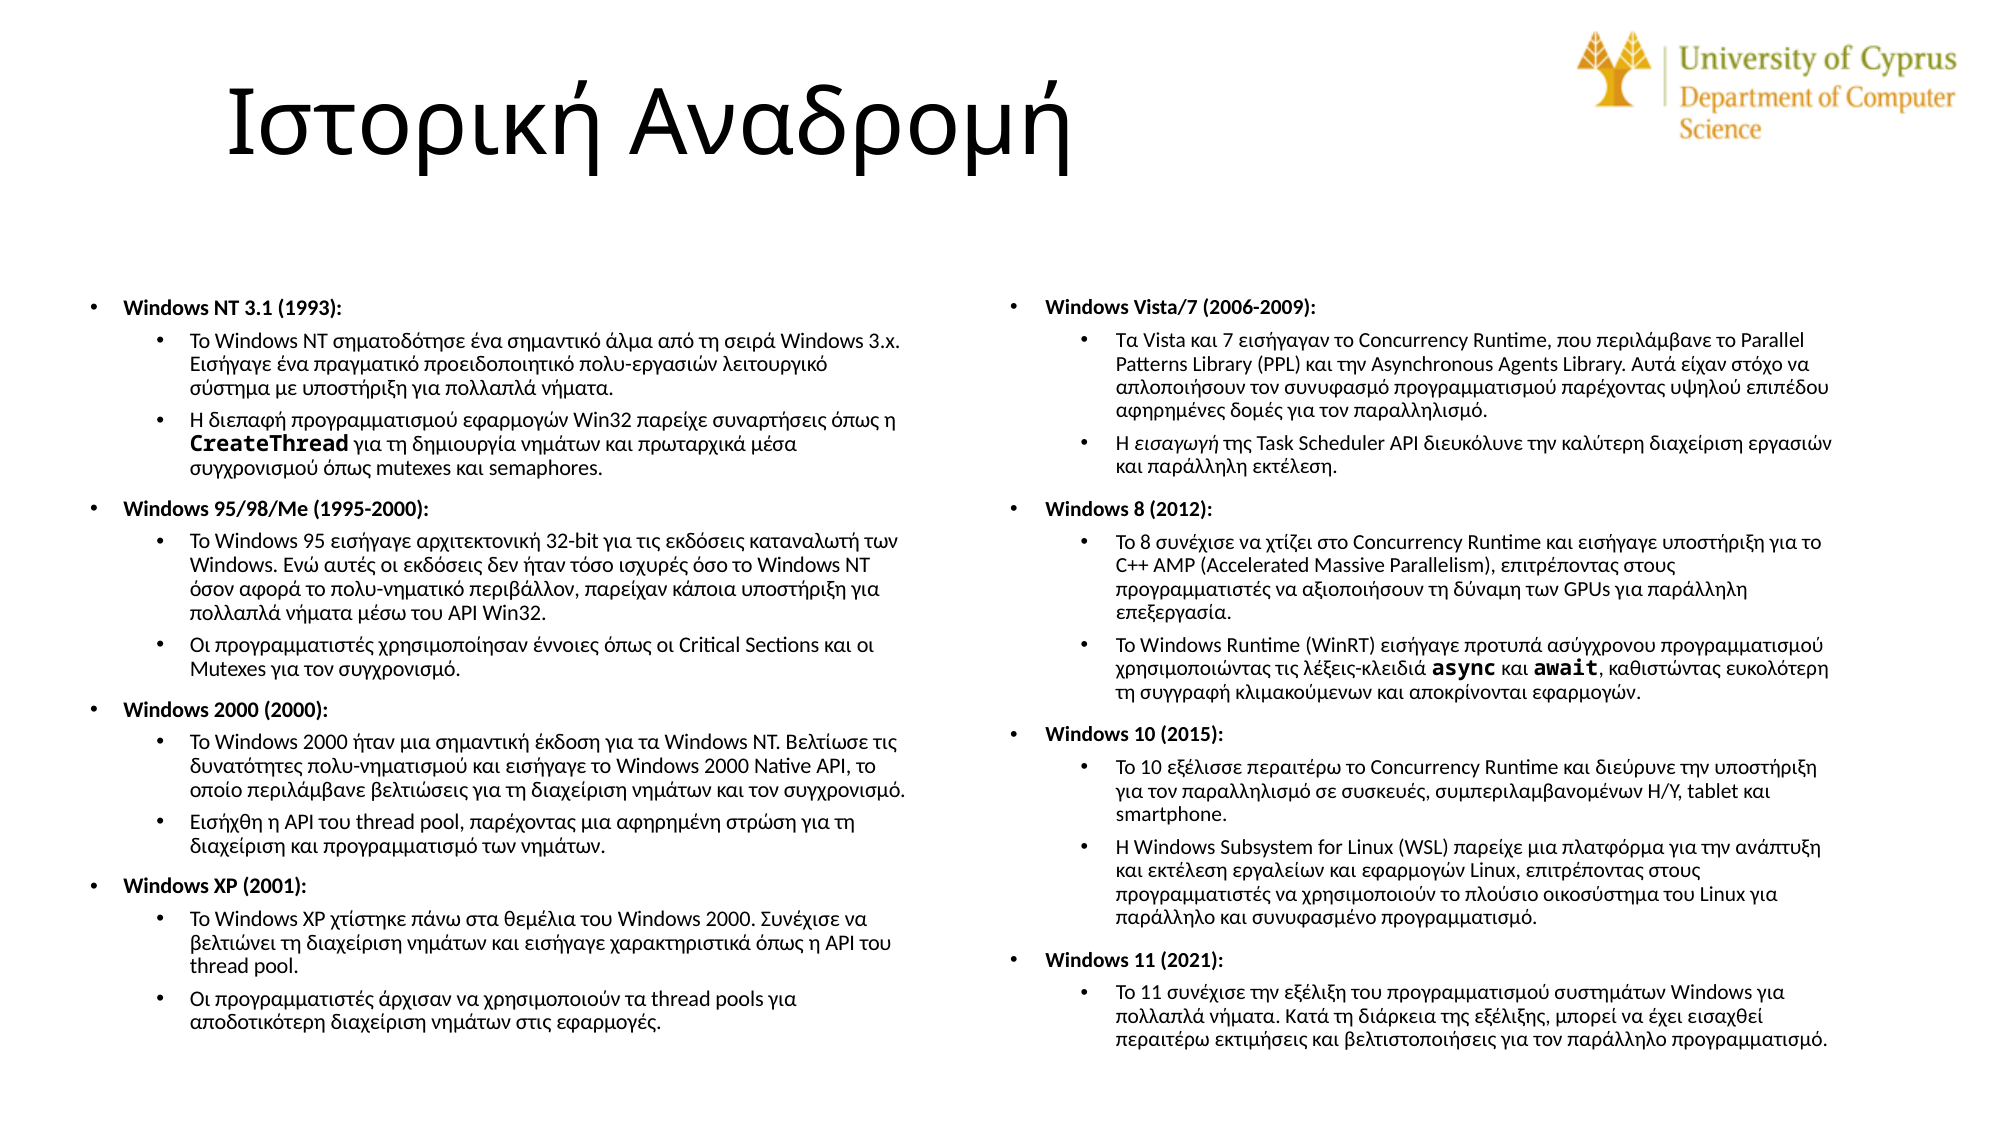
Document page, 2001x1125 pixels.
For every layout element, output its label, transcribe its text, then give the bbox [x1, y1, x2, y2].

text_box Windows NT 3.1 (1993): Το Windows NT σηματοδότησε ένα σημαντικό άλμα από τη σειρά Windows 3.x. Εισήγαγε ένα πραγματικό προειδοποιητικό πολυ-εργασιών λειτουργικό σύστημα με υποστήριξη για πολλαπλά νήματα. Η διεπαφή προγραμματισμού εφαρμογών Win32 παρείχε συναρτήσεις όπως η CreateThread για τη δημιουργία νημάτων και πρωταρχικά μέσα συγχρονισμού όπως mutexes και semaphores. Windows 95/98/Me (1995-2000): Το Windows 95 εισήγαγε αρχιτεκτονική 32-bit για τις εκδόσεις καταναλωτή των Windows. Ενώ αυτές οι εκδόσεις δεν ήταν τόσο ισχυρές όσο το Windows NT όσον αφορά το πολυ-νηματικό περιβάλλον, παρείχαν κάποια υποστήριξη για πολλαπλά νήματα μέσω του API Win32. Οι προγραμματιστές χρησιμοποίησαν έννοιες όπως οι Critical Sections και οι Mutexes για τον συγχρονισμό. Windows 2000 (2000): Το Windows 2000 ήταν μια σημαντική έκδοση για τα Windows NT. Βελτίωσε τις δυνατότητες πολυ-νηματισμού και εισήγαγε το Windows 2000 Native API, το οποίο περιλάμβανε βελτιώσεις για τη διαχείριση νημάτων και τον συγχρονισμό. Εισήχθη η API του thread pool, παρέχοντας μια αφηρημένη στρώση για τη διαχείριση και προγραμματισμό των νημάτων. Windows XP (2001): Το Windows XP χτίστηκε πάνω στα θεμέλια του Windows 2000. Συνέχισε να βελτιώνει τη διαχείριση νημάτων και εισήγαγε χαρακτηριστικά όπως η API του thread pool. Οι προγραμματιστές άρχισαν να χρησιμοποιούν τα thread pools για αποδοτικότερη διαχείριση νημάτων στις εφαρμογές. [75, 289, 929, 1068]
text_box Windows Vista/7 (2006-2009): Τα Vista και 7 εισήγαγαν το Concurrency Runtime, που περιλάμβανε το Parallel Patterns Library (PPL) και την Asynchronous Agents Library. Αυτά είχαν στόχο να απλοποιήσουν τον συνυφασμό προγραμματισμού παρέχοντας υψηλού επιπέδου αφηρημένες δομές για τον παραλληλισμό. Η εισαγωγή της Task Scheduler API διευκόλυνε την καλύτερη διαχείριση εργασιών και παράλληλη εκτέλεση. Windows 8 (2012): Το 8 συνέχισε να χτίζει στο Concurrency Runtime και εισήγαγε υποστήριξη για το C++ AMP (Accelerated Massive Parallelism), επιτρέποντας στους προγραμματιστές να αξιοποιήσουν τη δύναμη των GPUs για παράλληλη επεξεργασία. Το Windows Runtime (WinRT) εισήγαγε προτυπά ασύγχρονου προγραμματισμού χρησιμοποιώντας τις λέξεις-κλειδιά async και await, καθιστώντας ευκολότερη τη συγγραφή κλιμακούμενων και αποκρίνονται εφαρμογών. Windows 10 (2015): Το 10 εξέλισσε περαιτέρω το Concurrency Runtime και διεύρυνε την υποστήριξη για τον παραλληλισμό σε συσκευές, συμπεριλαμβανομένων Η/Υ, tablet και smartphone. Η Windows Subsystem for Linux (WSL) παρείχε μια πλατφόρμα για την ανάπτυξη και εκτέλεση εργαλείων και εφαρμογών Linux, επιτρέποντας στους προγραμματιστές να χρησιμοποιούν το πλούσιο οικοσύστημα του Linux για παράλληλο και συνυφασμένο προγραμματισμό. Windows 11 (2021): Το 11 συνέχισε την εξέλιξη του προγραμματισμού συστημάτων Windows για πολλαπλά νήματα. Κατά τη διάρκεια της εξέλιξης, μπορεί να έχει εισαχθεί περαιτέρω εκτιμήσεις και βελτιστοποιήσεις για τον παράλληλο προγραμματισμό. [995, 288, 1852, 1101]
picture [1570, 19, 1974, 147]
title Ιστορική Αναδρομή [211, 51, 1835, 198]
